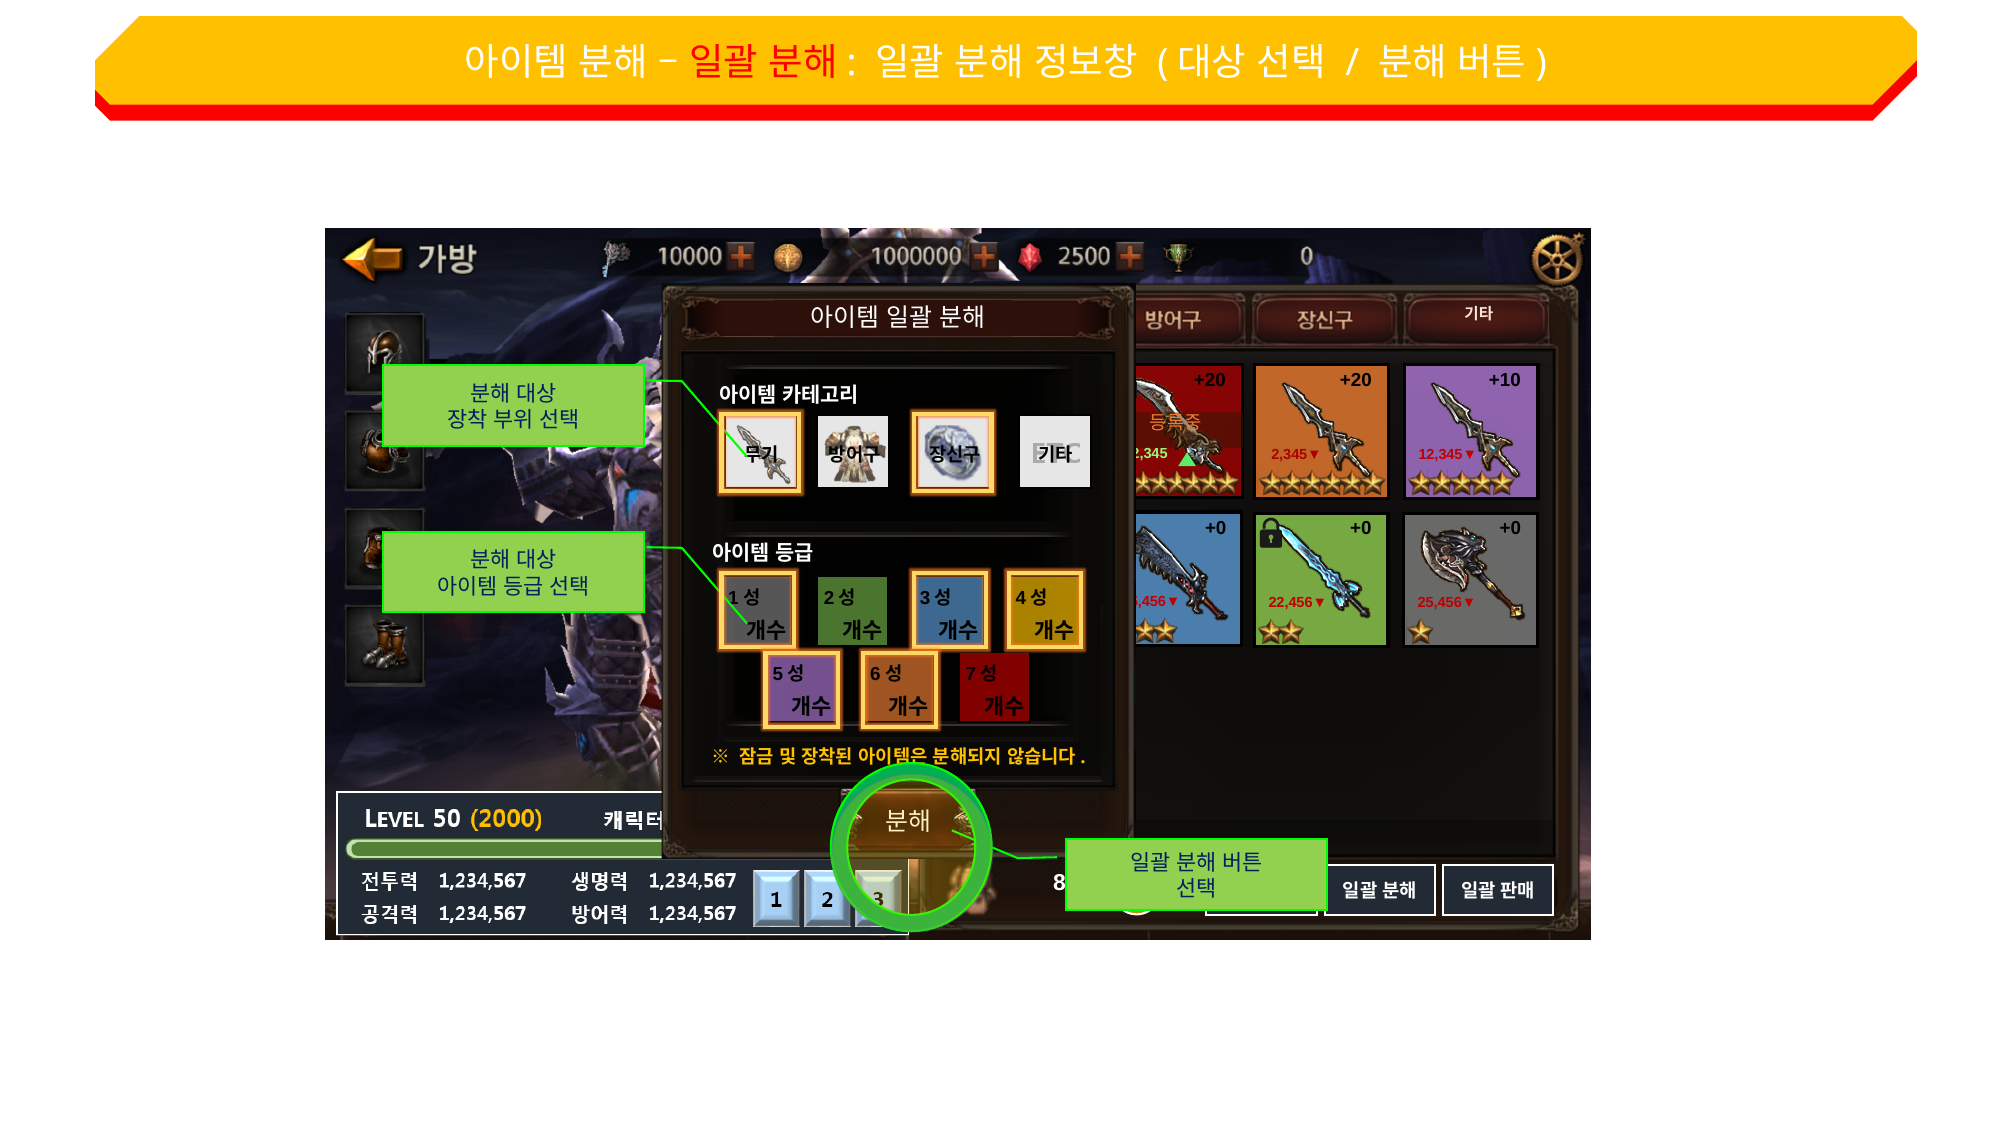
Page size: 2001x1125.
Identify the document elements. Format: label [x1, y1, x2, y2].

text_box [95, 15, 1917, 121]
text_box [325, 227, 1591, 940]
